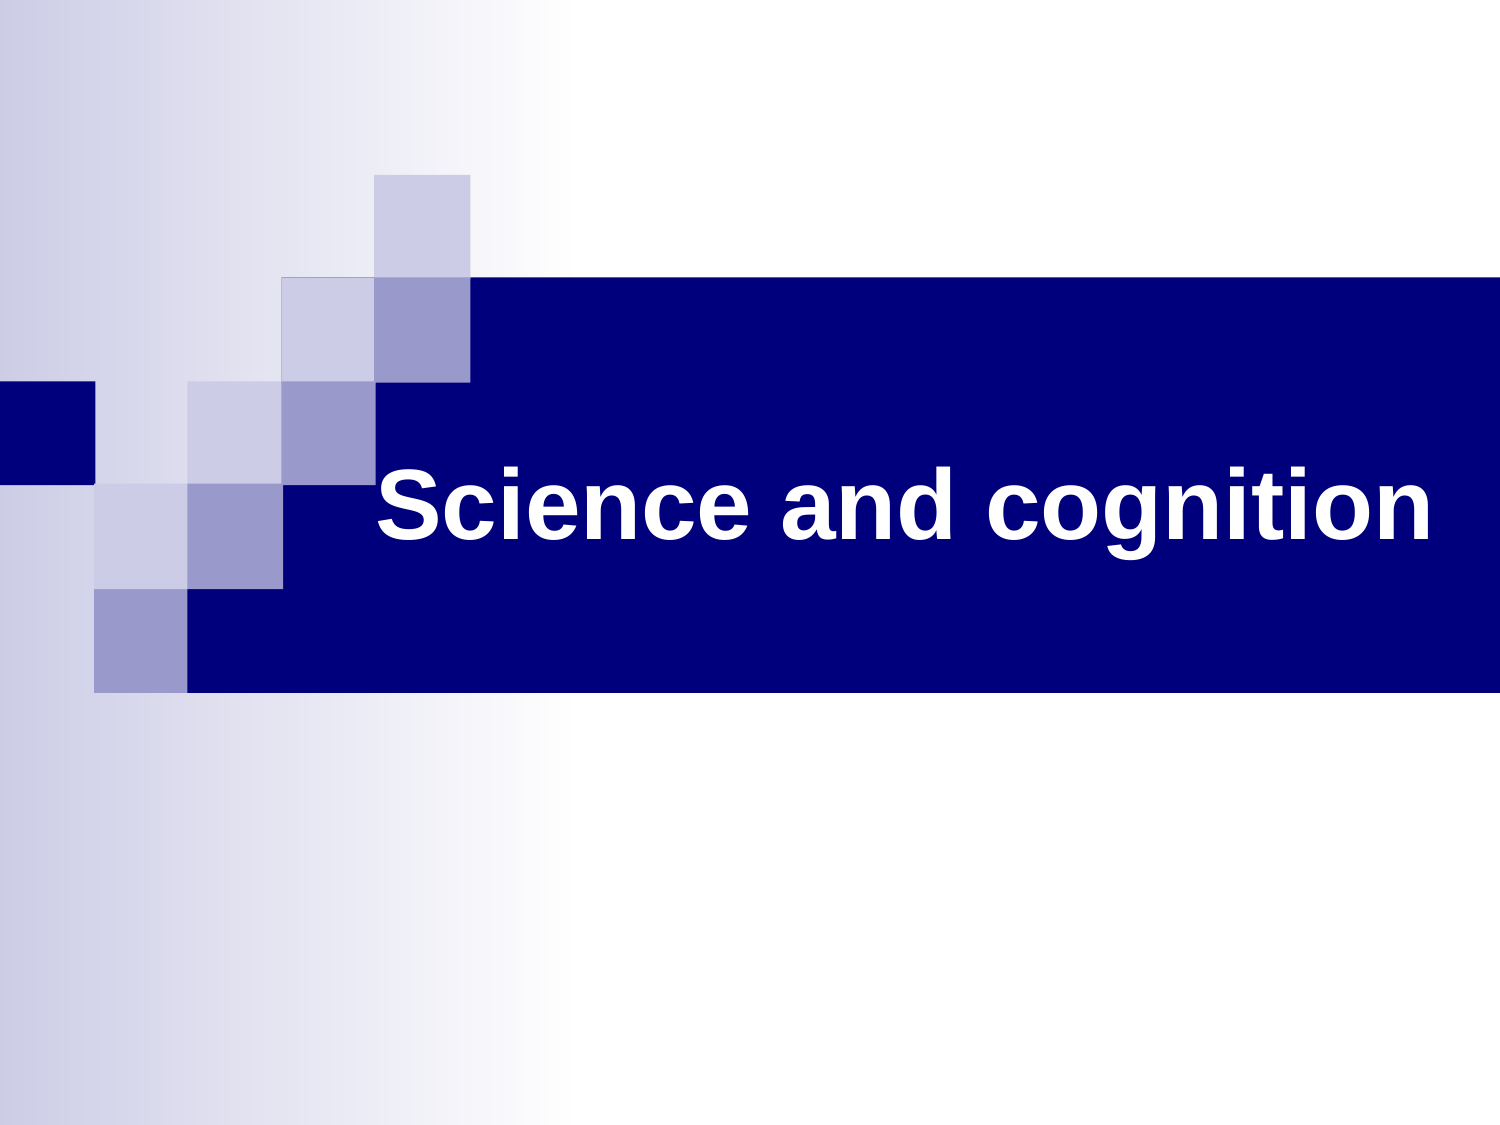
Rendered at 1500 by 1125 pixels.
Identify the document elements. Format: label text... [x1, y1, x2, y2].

title Science and cognition [360, 337, 1500, 663]
